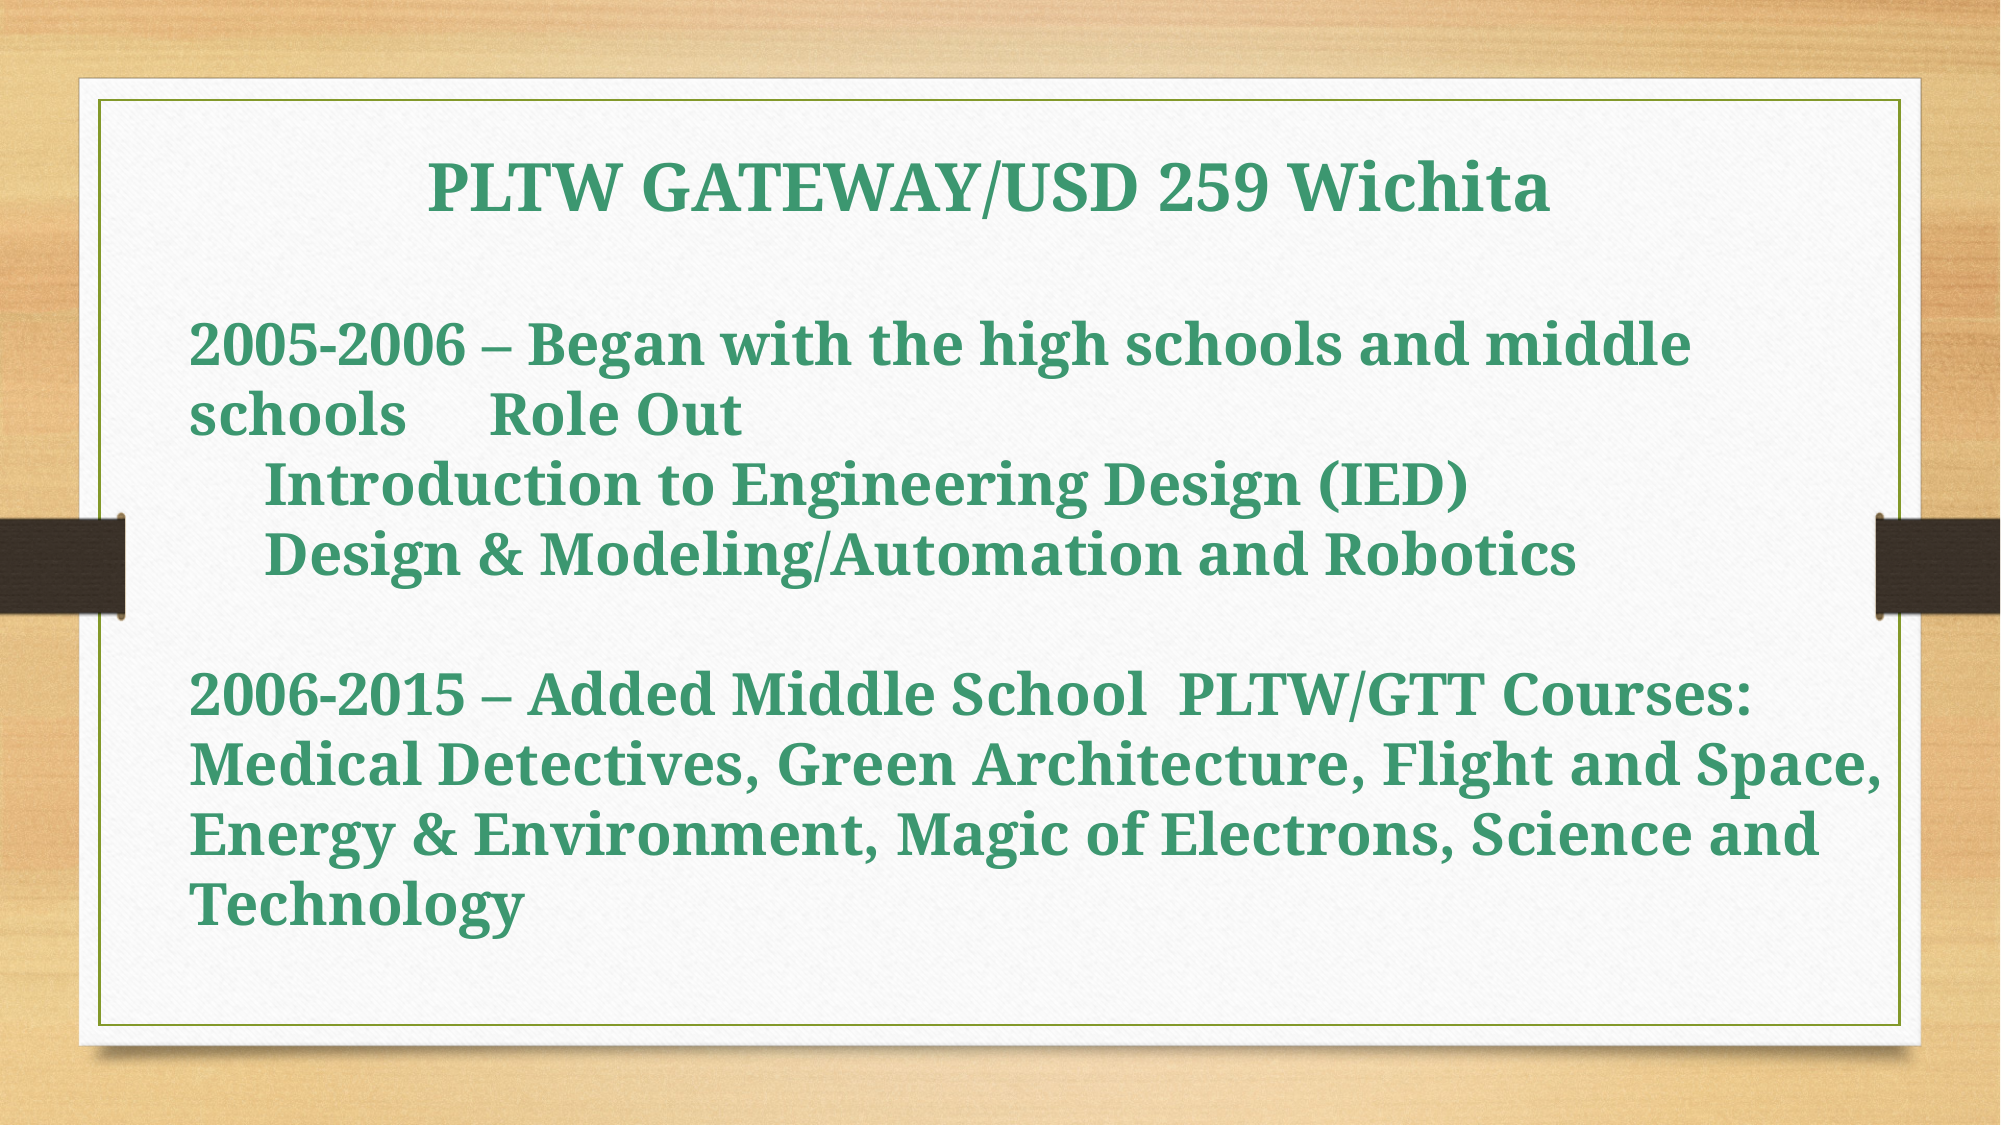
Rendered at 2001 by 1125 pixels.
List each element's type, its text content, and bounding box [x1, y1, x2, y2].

text_box PLTW GATEWAY/USD 259 Wichita [412, 137, 1913, 233]
picture [0, 0, 2001, 1125]
text_box 2005-2006 – Began with the high schools and middle schools Role Out Introduction to Engineering Design (IED) Design & Modeling/Automation and Robotics 2006-2015 – Added Middle School PLTW/GTT Courses: Medical Detectives, Green Architecture, Flight and Space, Energy & Environment, Magic of Electrons, Science and Technology [174, 299, 1913, 945]
